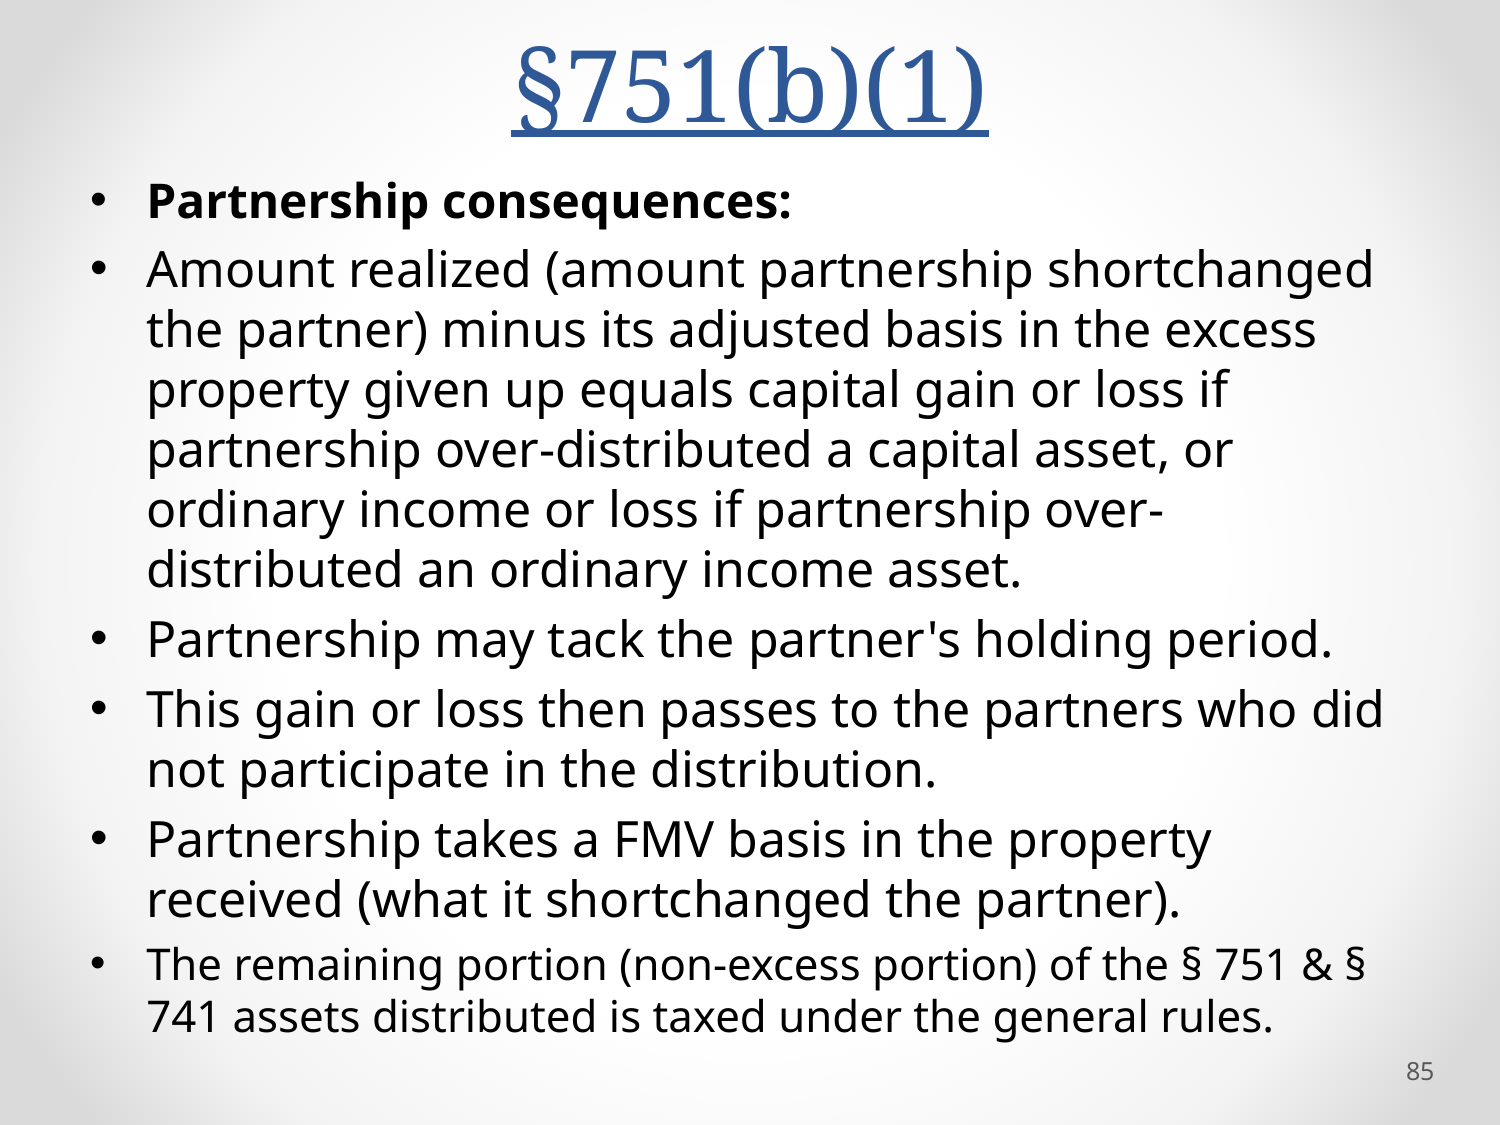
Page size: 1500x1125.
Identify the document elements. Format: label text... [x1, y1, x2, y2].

picture [0, 0, 1500, 1125]
slide_number 85 [1401, 1042, 1494, 1103]
list Partnership consequences: Amount realized (amount partnership shortchanged the partner) minus its adjusted basis in the excess property given up equals capital gain or loss if partnership over-distributed a capital asset, or ordinary income or loss if partnership over-distributed an ordinary income asset. Partnership may tack the partner's holding period. This gain or loss then passes to the partners who did not participate in the distribution. Partnership takes a FMV basis in the property received (what it shortchanged the partner). The remaining portion (non-excess portion) of the § 751 & § 741 assets distributed is taxed under the general rules. [75, 162, 1425, 1050]
title §751(b)(1) [75, 0, 1425, 150]
